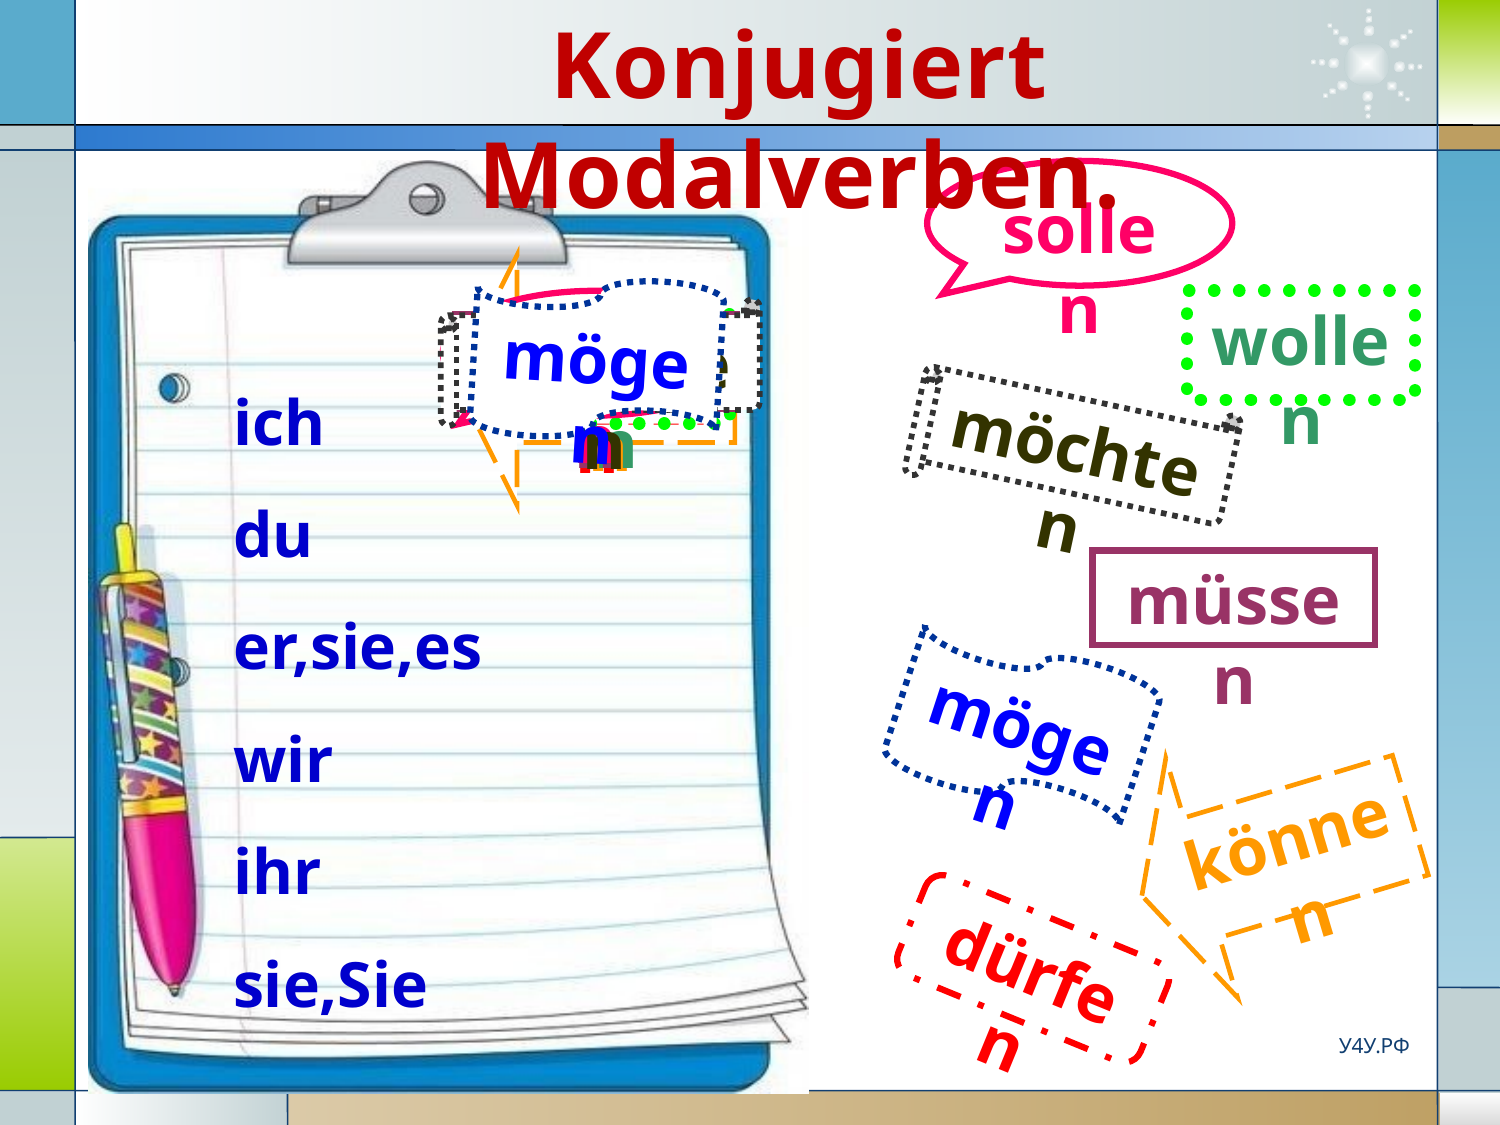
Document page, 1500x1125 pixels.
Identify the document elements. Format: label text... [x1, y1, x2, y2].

text_box müssen [1092, 550, 1376, 646]
text_box mögen [884, 625, 1160, 825]
footer У4У.РФ [949, 1024, 1426, 1081]
text_box möchten [905, 366, 1241, 524]
text_box dürfen [897, 875, 1169, 1024]
text_box können [1141, 755, 1429, 998]
text_box sollen [929, 235, 1230, 295]
text_box wollen [1187, 290, 1416, 400]
picture [88, 160, 810, 1095]
text_box Konjugiert Modalverben. [206, 0, 1394, 235]
